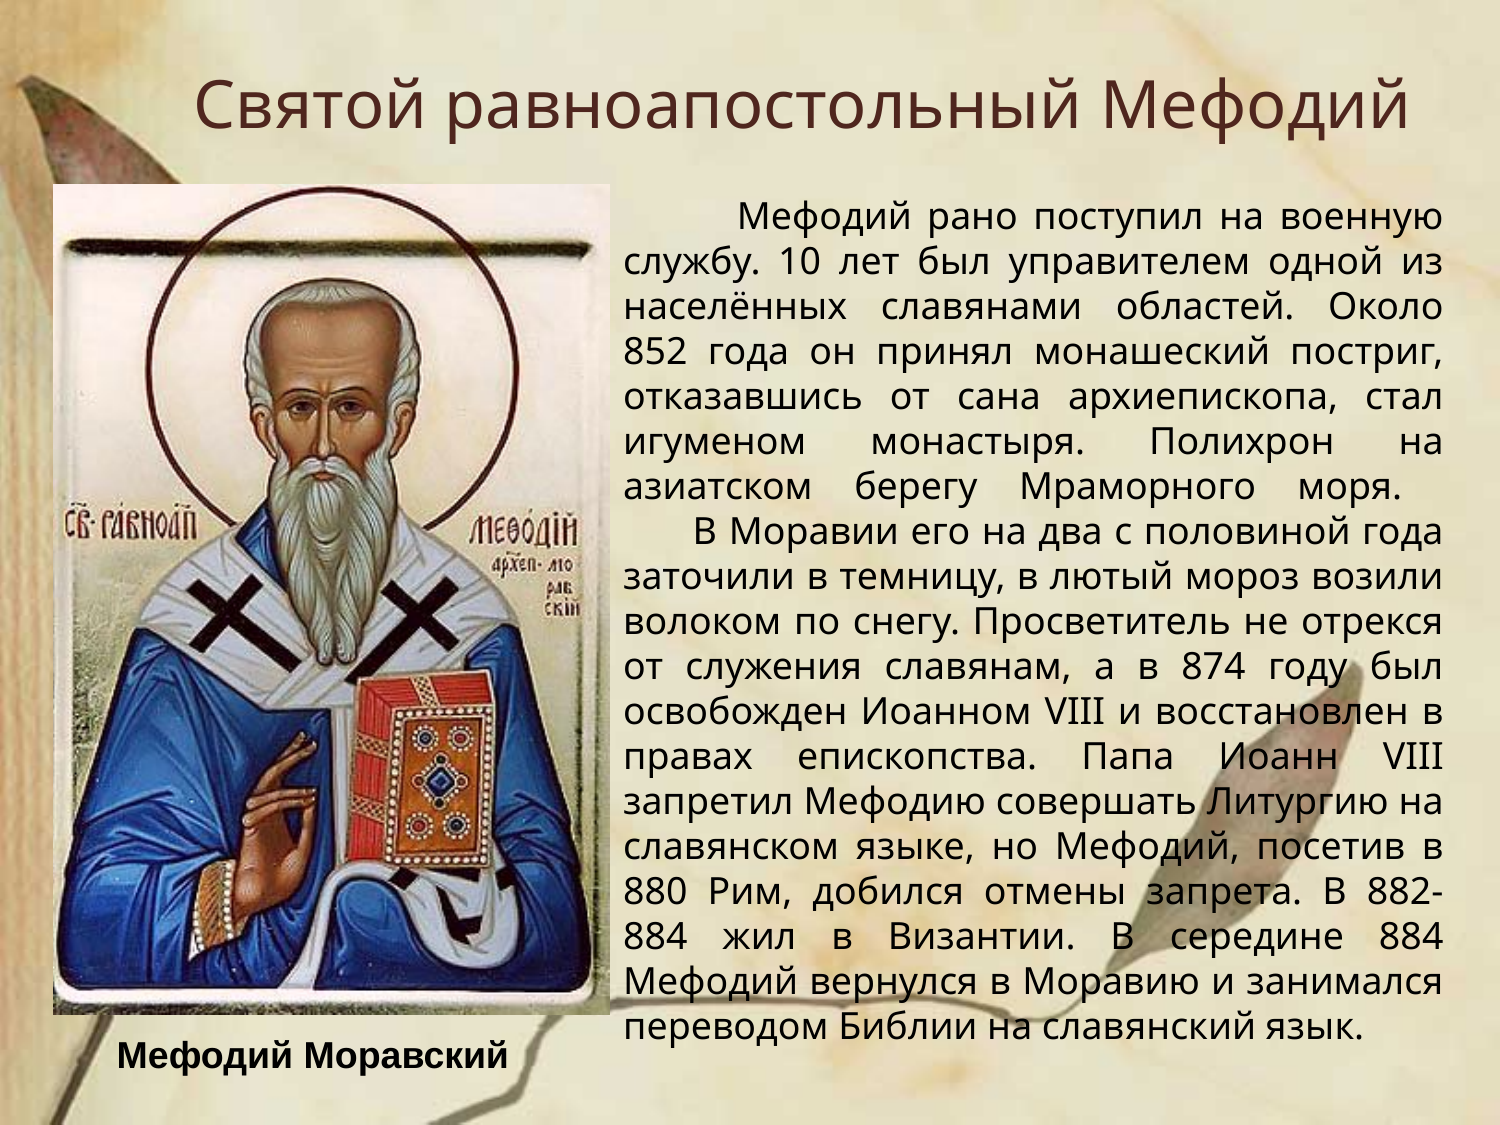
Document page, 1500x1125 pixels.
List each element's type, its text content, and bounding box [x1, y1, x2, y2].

text_box Мефодий рано поступил на военную службу. 10 лет был управителем одной из населённых славянами областей. Около 852 года он принял монашеский постриг, отказавшись от сана архиепископа, стал игуменом монастыря. Полихрон на азиатском берегу Мраморного моря. В Моравии его на два с половиной года заточили в темницу, в лютый мороз возили волоком по снегу. Просветитель не отрекся от служения славянам, а в 874 году был освобожден Иоанном VIII и восстановлен в правах епископства. Папа Иоанн VIII запретил Мефодию совершать Литургию на славянском языке, но Мефодий, посетив в 880 Рим, добился отмены запрета. В 882-884 жил в Византии. В середине 884 Мефодий вернулся в Моравию и занимался переводом Библии на славянский язык. [608, 184, 1459, 1055]
text_box Святой равноапостольный Мефодий [147, 54, 1459, 150]
picture [0, 0, 1500, 1125]
text_box Мефодий Моравский [101, 1024, 535, 1084]
